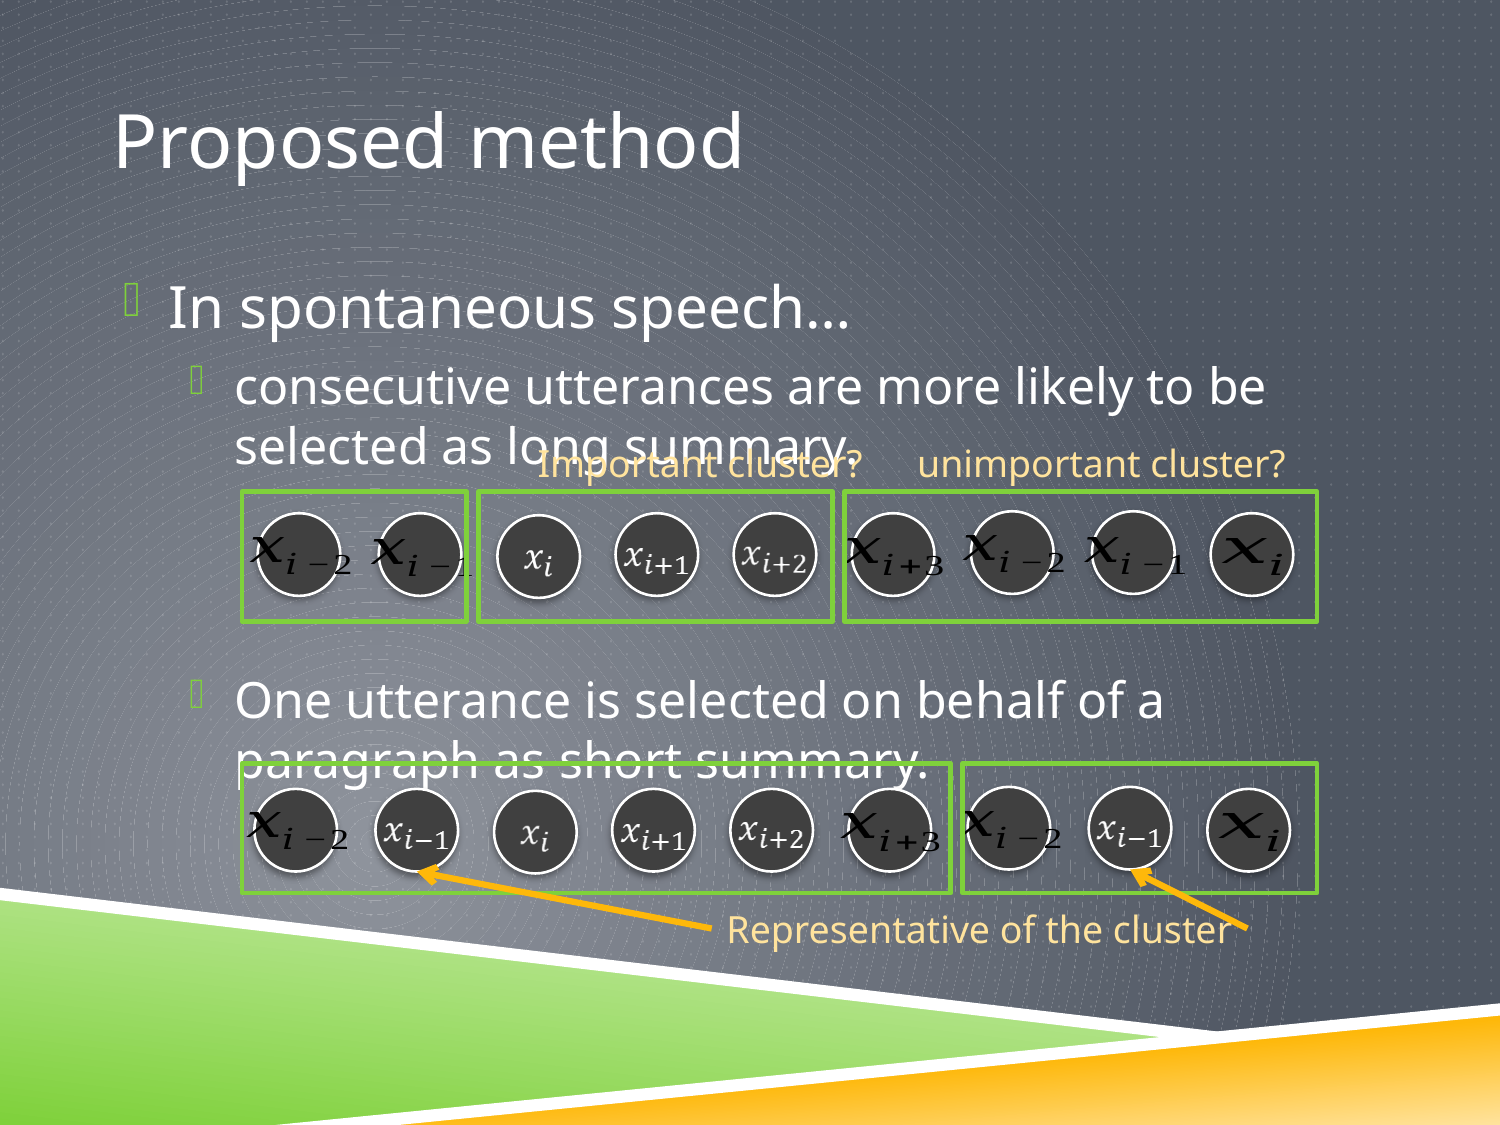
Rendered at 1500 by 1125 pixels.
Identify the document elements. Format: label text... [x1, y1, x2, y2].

text_box [241, 600, 467, 622]
text_box [843, 491, 1318, 622]
text_box [477, 491, 834, 622]
text_box [241, 762, 952, 894]
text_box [1079, 510, 1188, 595]
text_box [1210, 512, 1294, 597]
text_box Important cluster? [522, 432, 878, 493]
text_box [241, 788, 350, 872]
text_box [366, 512, 475, 597]
list In spontaneous speech… consecutive utterances are more likely to be selected as long summary. One utterance is selected on behalf of a paragraph as short summary. [112, 262, 1388, 875]
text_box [839, 512, 948, 597]
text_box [835, 788, 944, 872]
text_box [958, 510, 1067, 595]
text_box Representative of the cluster [711, 898, 1248, 959]
text_box unimportant cluster? [902, 432, 1301, 493]
text_box [241, 491, 467, 521]
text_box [416, 871, 744, 930]
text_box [1129, 869, 1217, 930]
title Proposed method [112, 45, 1388, 233]
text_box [1207, 788, 1291, 872]
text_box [955, 786, 1063, 870]
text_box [245, 512, 353, 597]
text_box [962, 762, 1318, 894]
